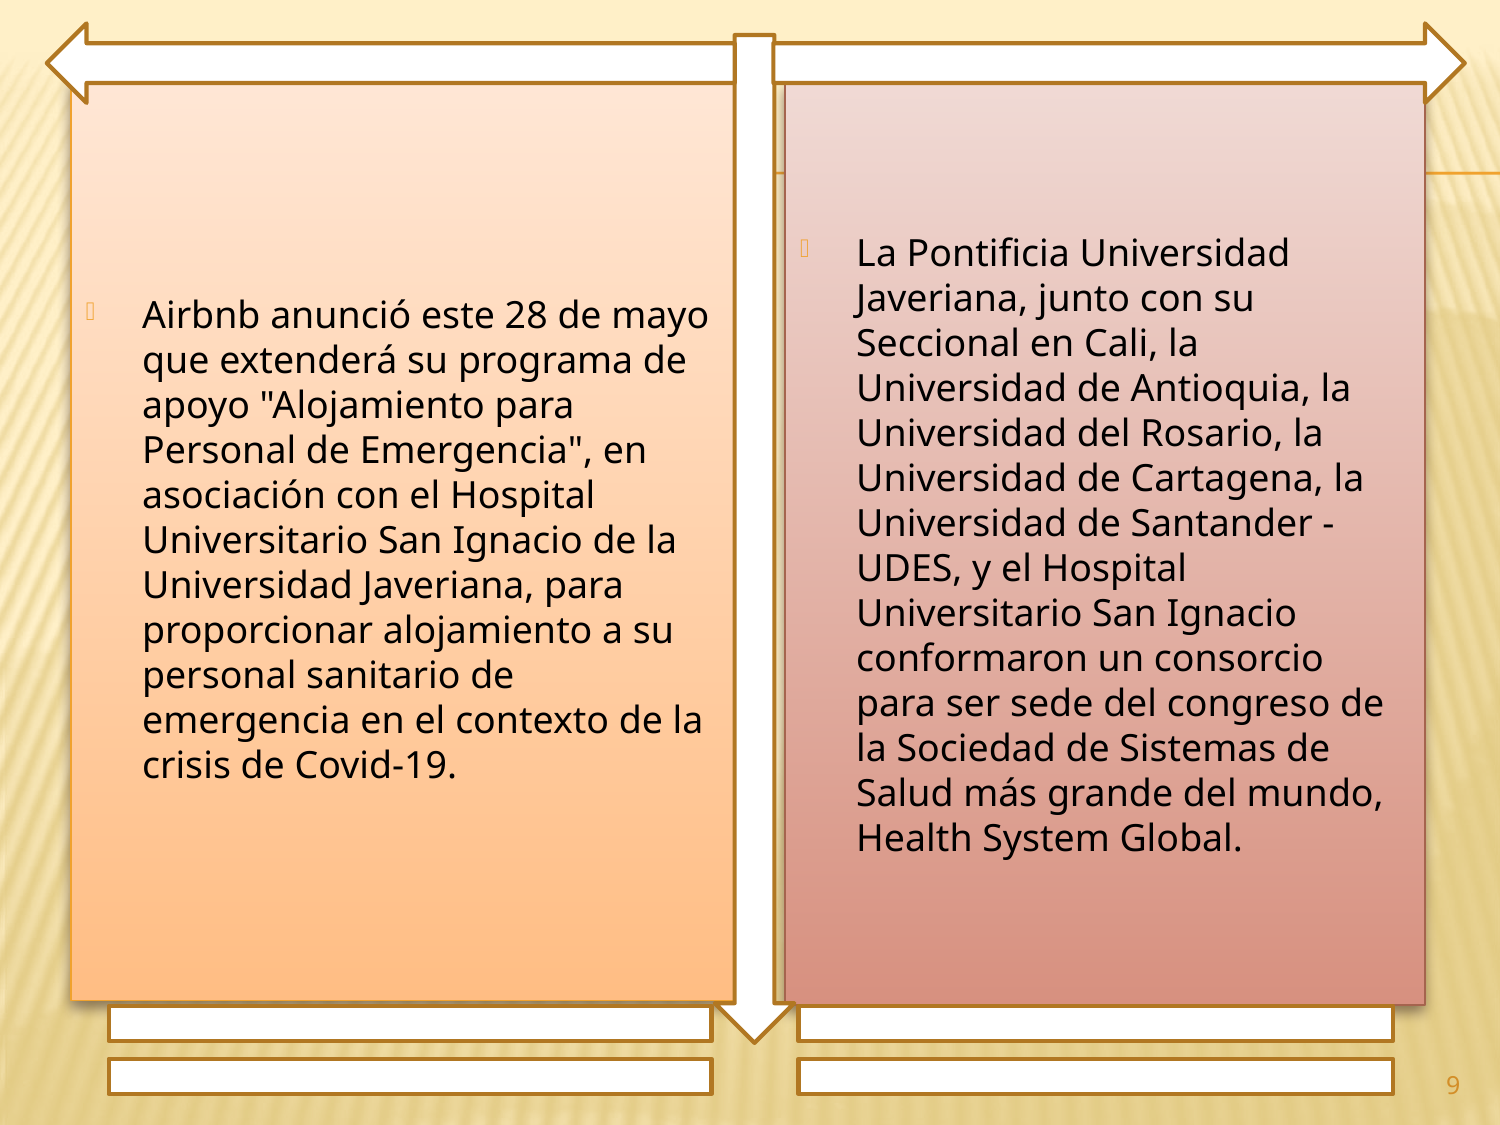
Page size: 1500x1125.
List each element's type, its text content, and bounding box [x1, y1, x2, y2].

slide_number 9 [1350, 1062, 1475, 1103]
text_box [712, 32, 797, 1046]
list Airbnb anunció este 28 de mayo que extenderá su programa de apoyo "Alojamiento para Personal de Emergencia", en asociación con el Hospital Universitario San Ignacio de la Universidad Javeriana, para proporcionar alojamiento a su personal sanitario de emergencia en el contexto de la crisis de Covid-19. [70, 86, 732, 1001]
text_box [107, 1057, 714, 1096]
text_box [44, 21, 737, 105]
text_box [107, 1004, 714, 1043]
text_box [796, 1057, 1395, 1096]
text_box [796, 1004, 1395, 1043]
text_box [771, 21, 1467, 105]
list La Pontificia Universidad Javeriana, junto con su Seccional en Cali, la Universidad de Antioquia, la Universidad del Rosario, la Universidad de Cartagena, la Universidad de Santander - UDES, y el Hospital Universitario San Ignacio conformaron un consorcio para ser sede del congreso de la Sociedad de Sistemas de Salud más grande del mundo, Health System Global. [784, 86, 1426, 1006]
